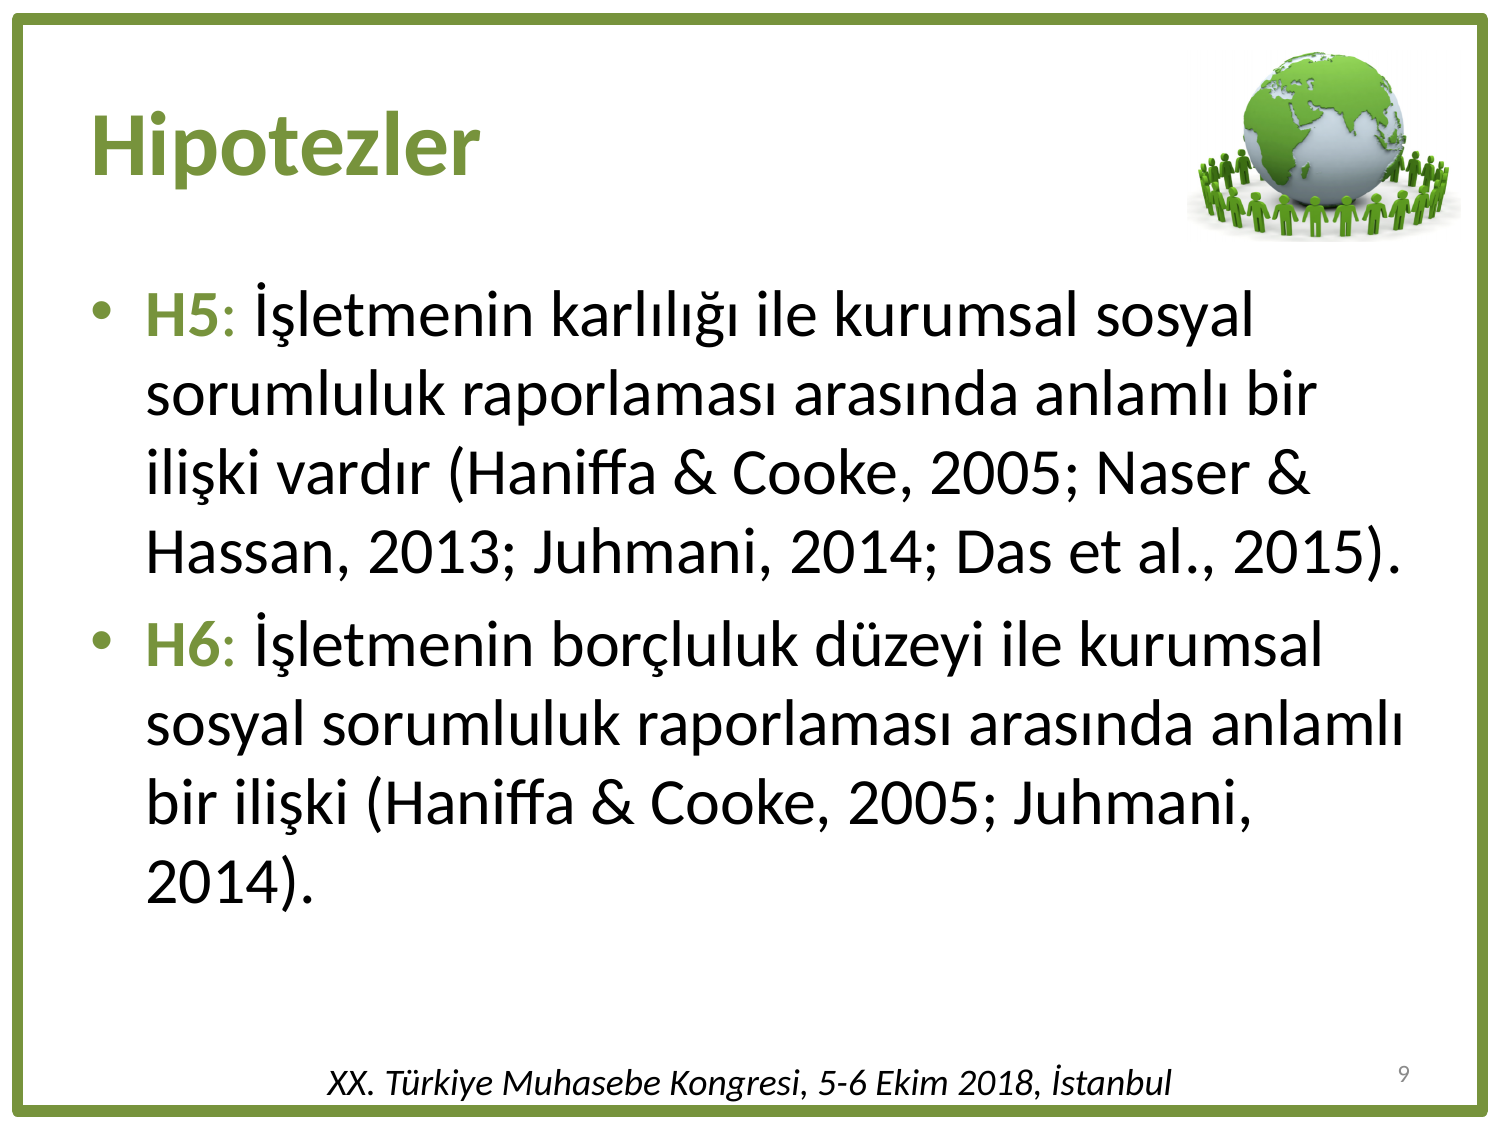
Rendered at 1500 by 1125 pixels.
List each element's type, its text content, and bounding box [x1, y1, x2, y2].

text_box [16, 17, 1484, 1050]
slide_number 9 [1074, 1042, 1425, 1103]
text_box XX. Türkiye Muhasebe Kongresi, 5-6 Ekim 2018, İstanbul [0, 1050, 1500, 1111]
picture [1186, 50, 1461, 243]
